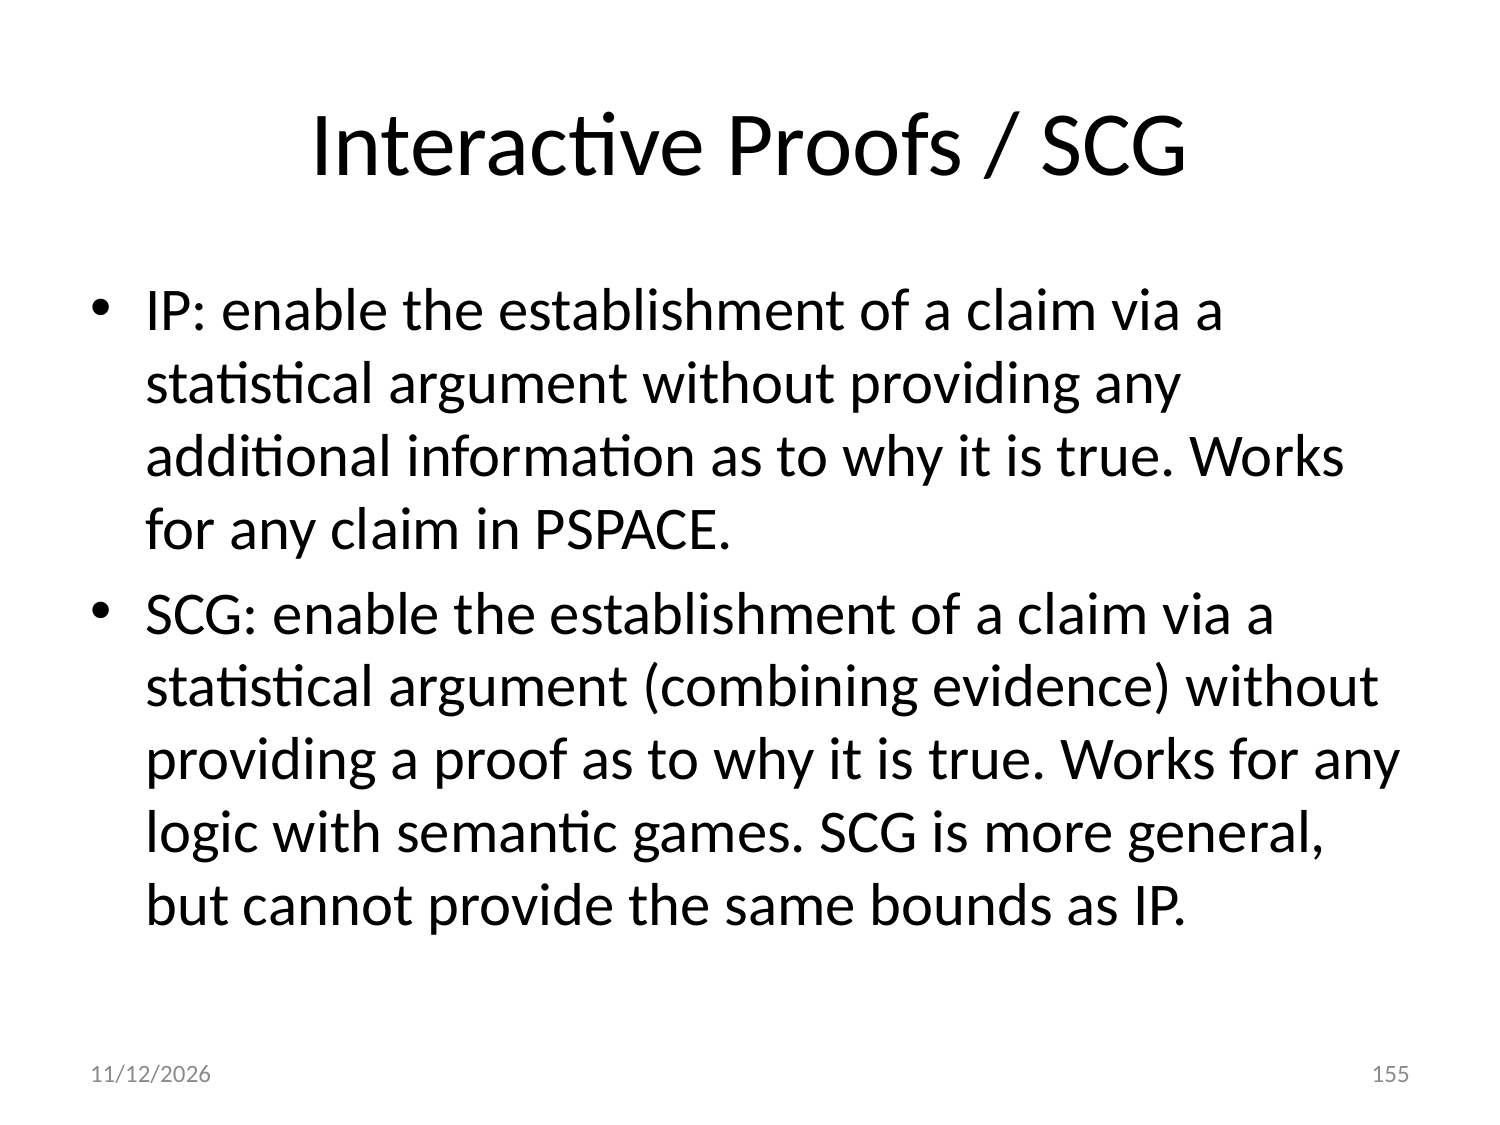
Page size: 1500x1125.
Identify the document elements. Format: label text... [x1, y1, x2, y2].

list IP: enable the establishment of a claim via a statistical argument without providing any additional information as to why it is true. Works for any claim in PSPACE. SCG: enable the establishment of a claim via a statistical argument (combining evidence) without providing a proof as to why it is true. Works for any logic with semantic games. SCG is more general, but cannot provide the same bounds as IP. [75, 262, 1425, 1005]
slide_number 155 [1074, 1042, 1425, 1103]
title Interactive Proofs / SCG [75, 45, 1425, 233]
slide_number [75, 1042, 425, 1103]
